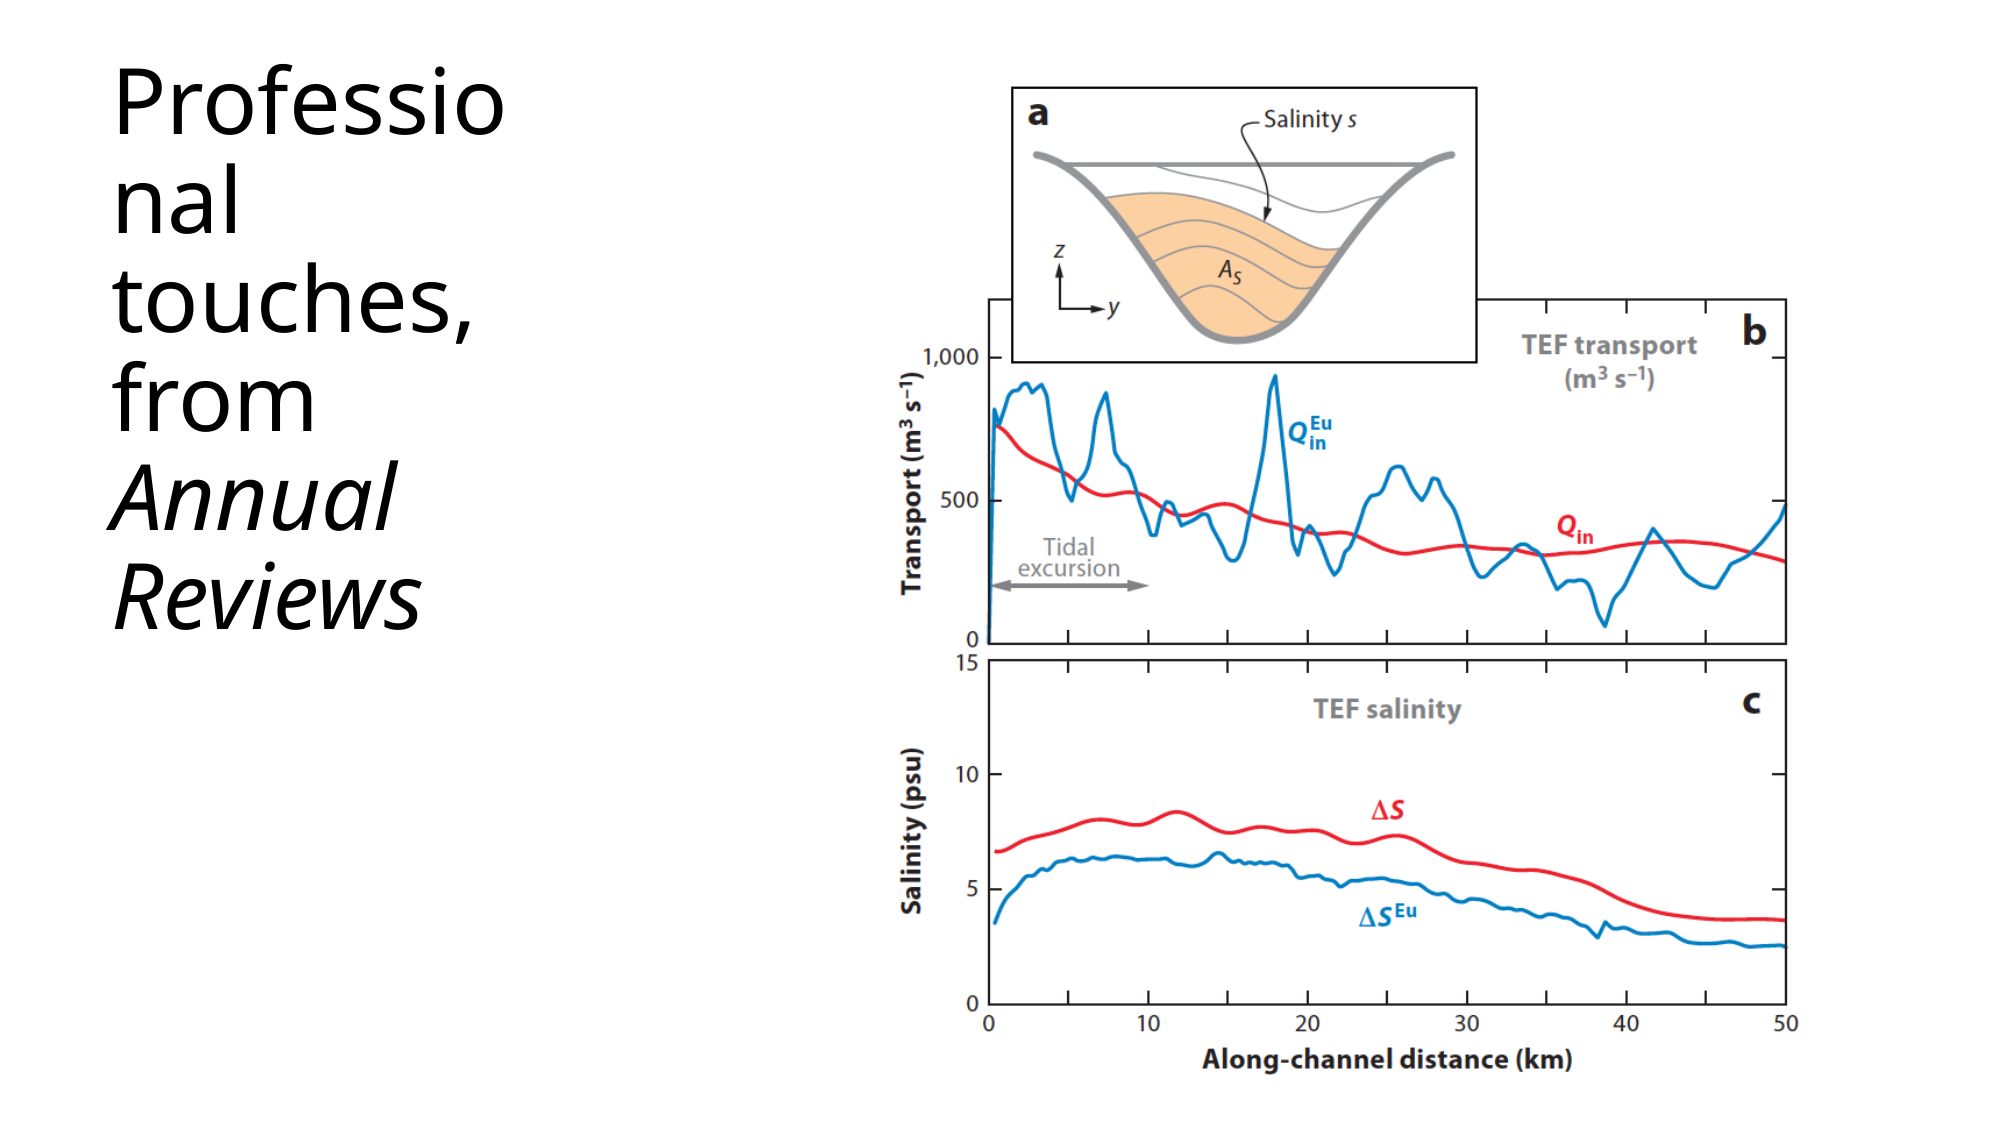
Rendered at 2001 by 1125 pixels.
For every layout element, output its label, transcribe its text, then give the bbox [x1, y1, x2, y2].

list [832, 32, 1864, 1100]
title Professional touches, from Annual Reviews [96, 85, 575, 619]
